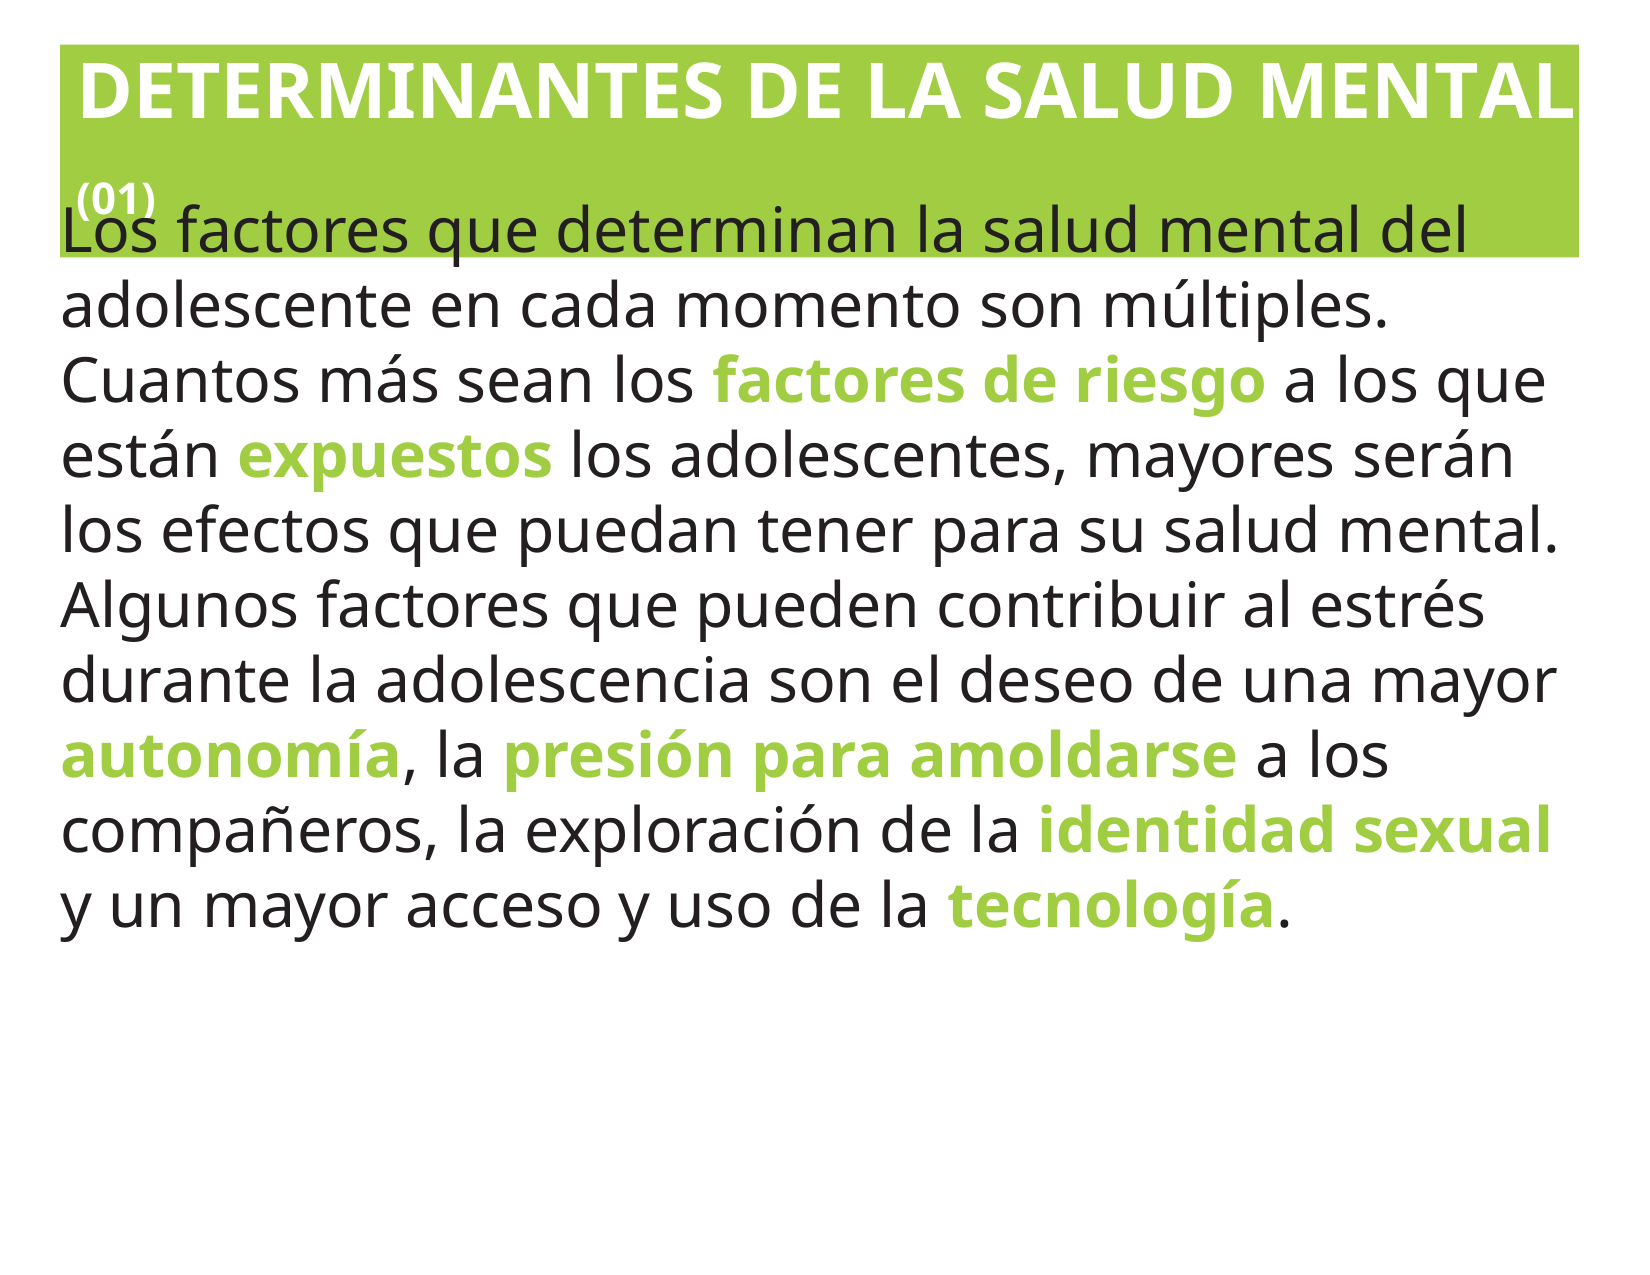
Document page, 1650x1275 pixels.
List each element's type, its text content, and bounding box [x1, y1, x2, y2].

title DETERMINANTES DE LA SALUD MENTAL (01) [60, 44, 1579, 188]
text_box Los factores que determinan la salud mental del adolescente en cada momento son múltiples. Cuantos más sean los factores de riesgo a los que están expuestos los adolescentes, mayores serán los efectos que puedan tener para su salud mental. Algunos factores que pueden contribuir al estrés durante la adolescencia son el deseo de una mayor autonomía, la presión para amoldarse a los compañeros, la exploración de la identidad sexual y un mayor acceso y uso de la tecnología. [58, 188, 1594, 940]
